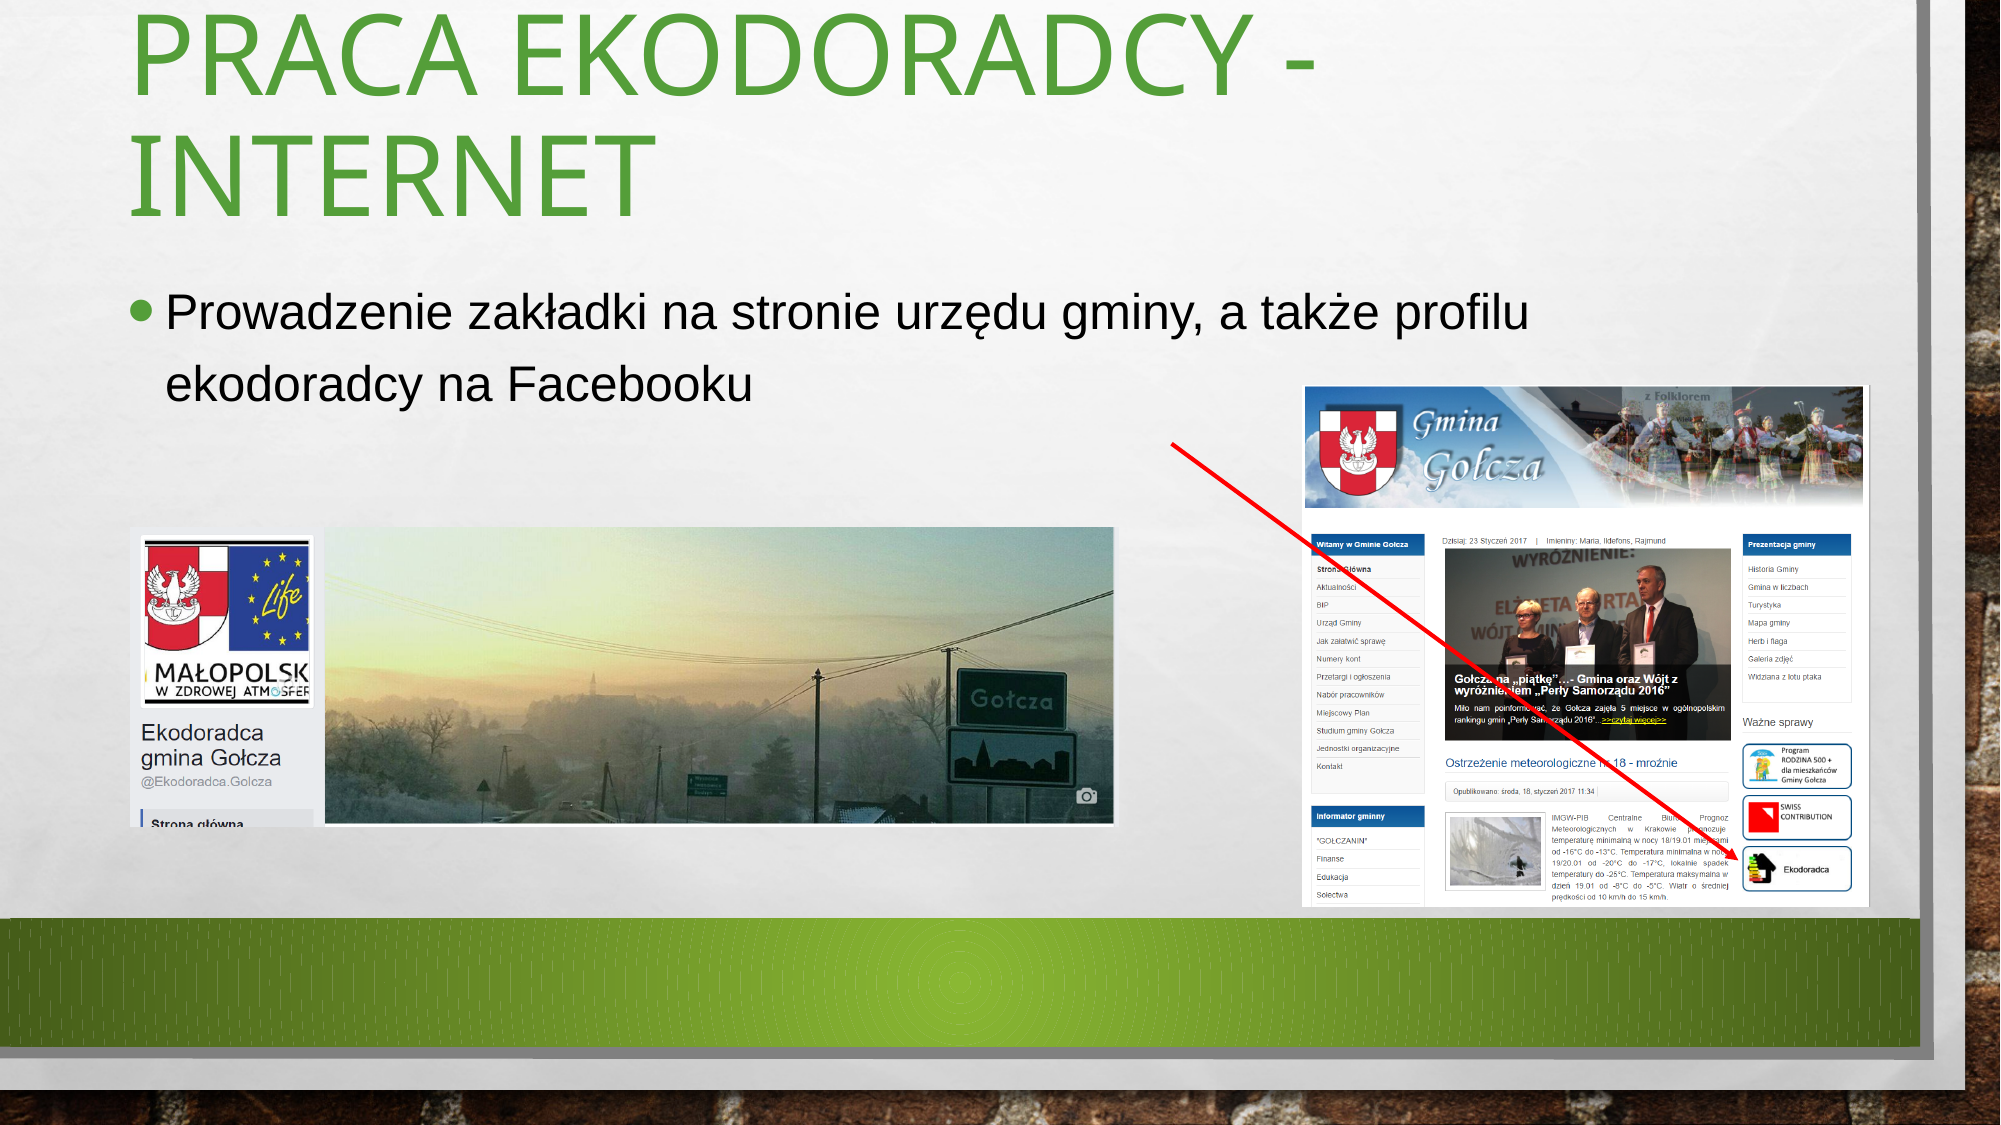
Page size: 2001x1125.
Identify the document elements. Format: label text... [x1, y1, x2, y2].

title Praca ekodoradcy - internet [112, 25, 1818, 215]
list Prowadzenie zakładki na stronie urzędu gminy, a także profilu ekodoradcy na Facebooku [112, 200, 1717, 572]
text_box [1171, 443, 1739, 861]
picture [0, 0, 2000, 1125]
picture [130, 526, 1120, 827]
picture [1302, 385, 1871, 907]
